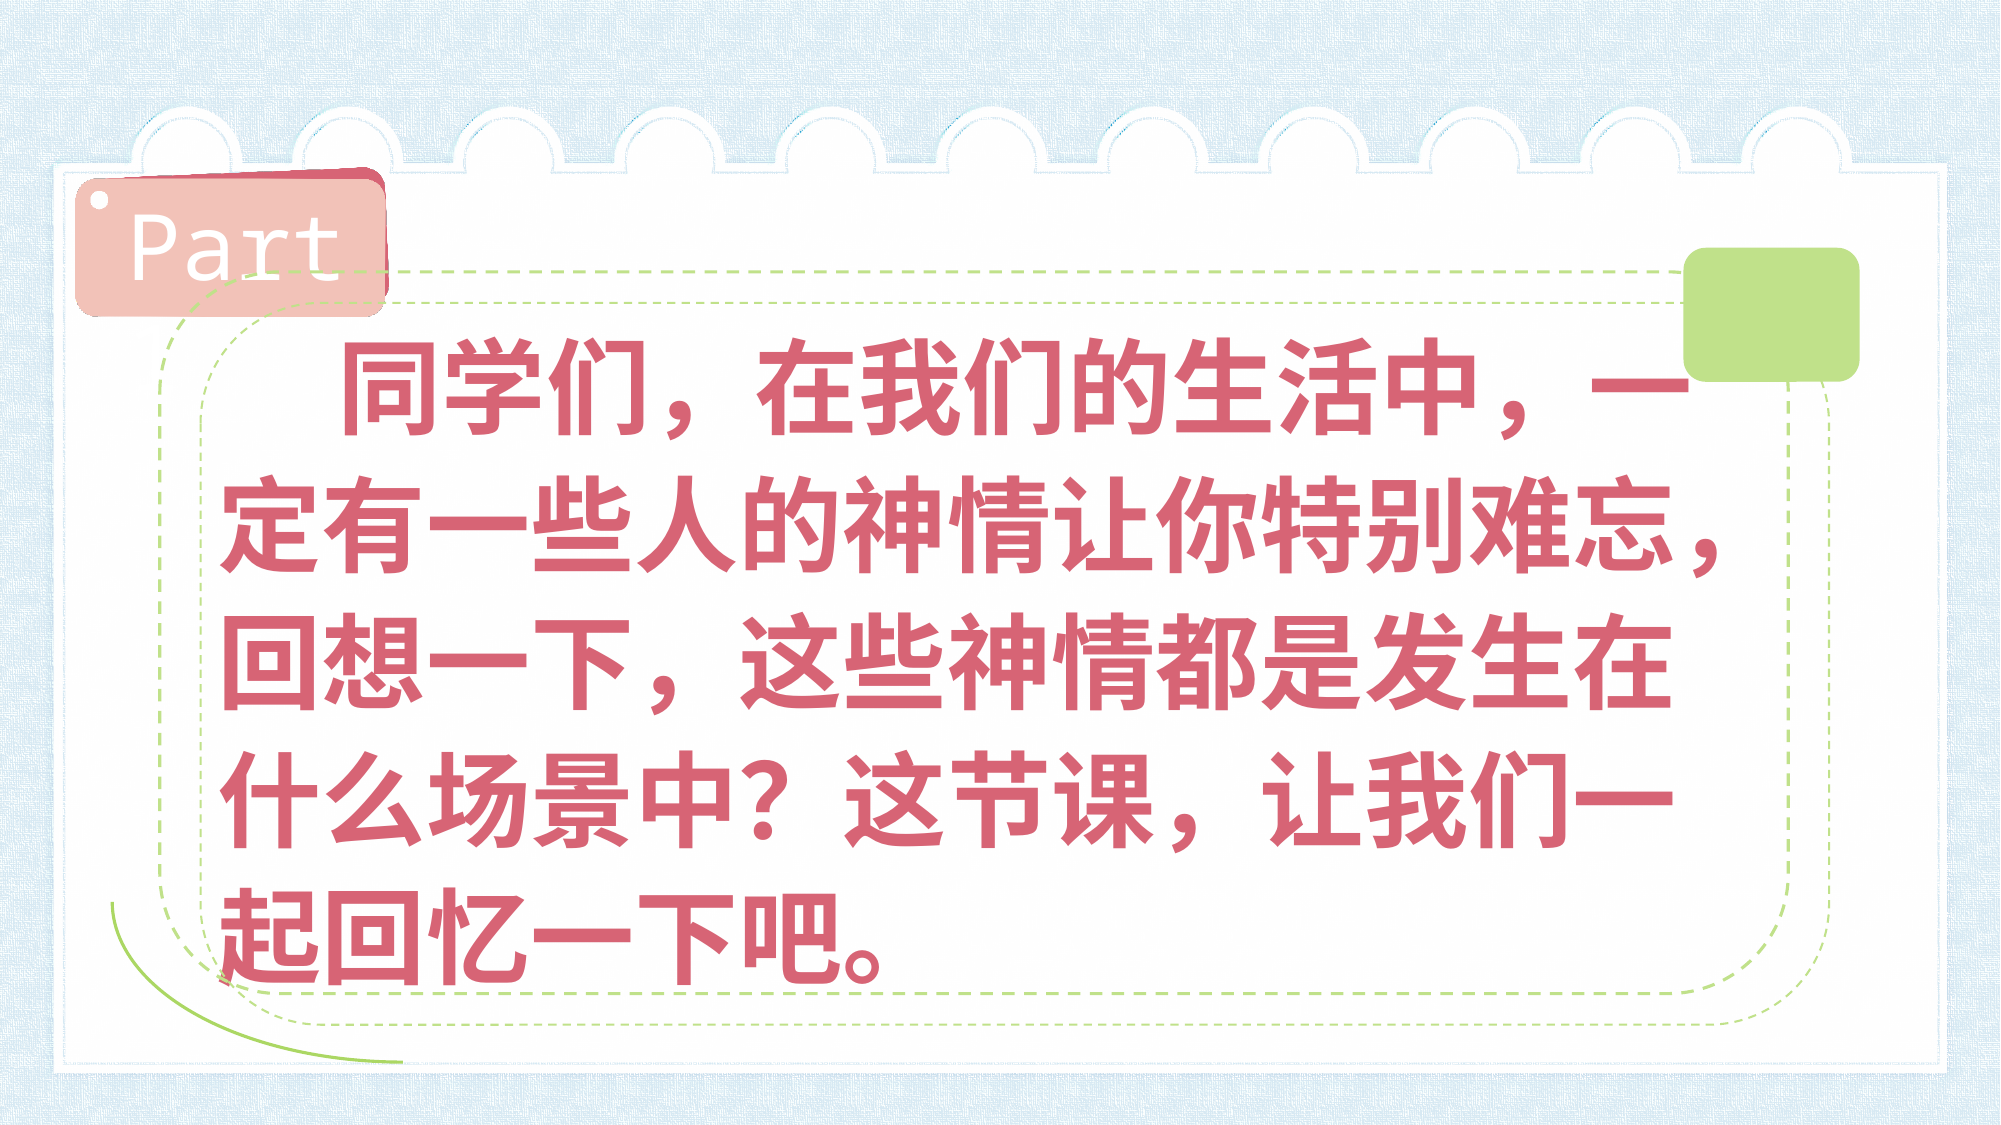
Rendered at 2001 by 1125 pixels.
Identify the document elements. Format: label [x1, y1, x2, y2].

text_box [112, 247, 1860, 1063]
text_box [75, 167, 425, 317]
picture [0, 0, 2000, 1125]
